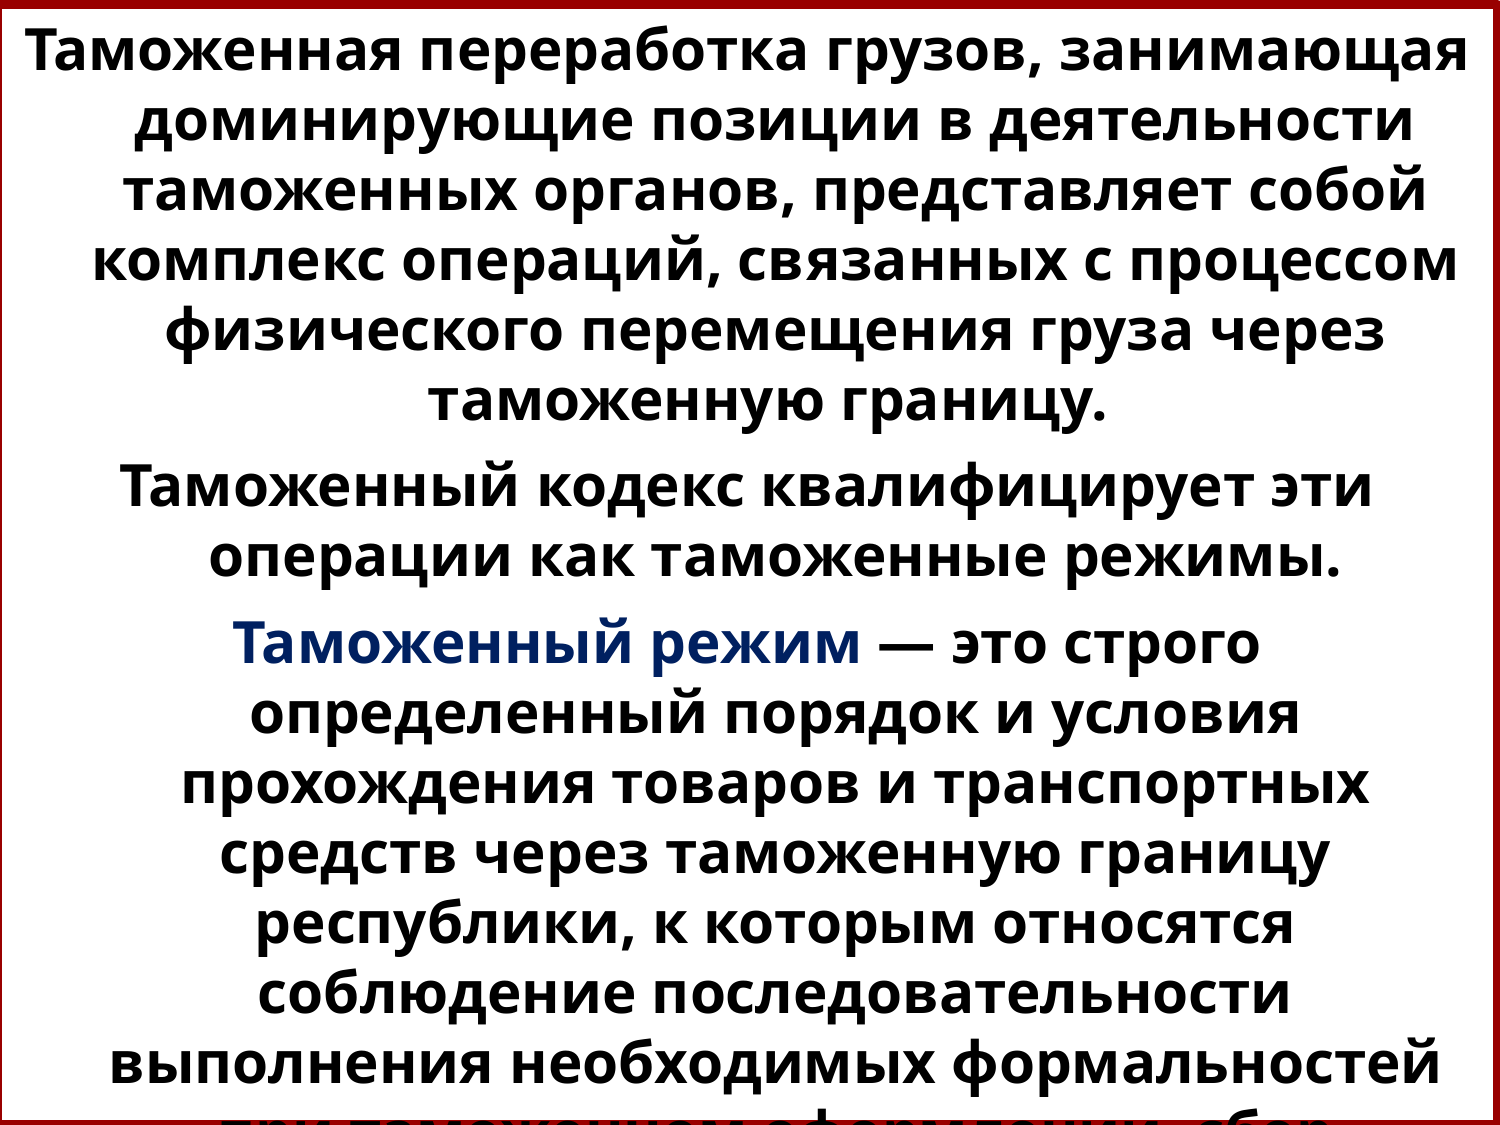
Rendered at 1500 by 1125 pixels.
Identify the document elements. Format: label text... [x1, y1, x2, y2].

list Таможенная переработка грузов, занимающая доминирующие позиции в деятельности таможенных органов, представляет собой комплекс операций, связанных с процессом физического перемещения груза через таможенную границу. Таможенный кодекс квалифицирует эти операции как таможенные режимы. Таможенный режим — это строго определенный порядок и условия прохождения товаров и транспортных средств через таможенную границу республики, к которым относятся соблюдение последовательности выполнения необходимых формальностей при таможенном оформлении, сбор определенных объемов таможенных платежей. [0, 4, 1498, 1125]
